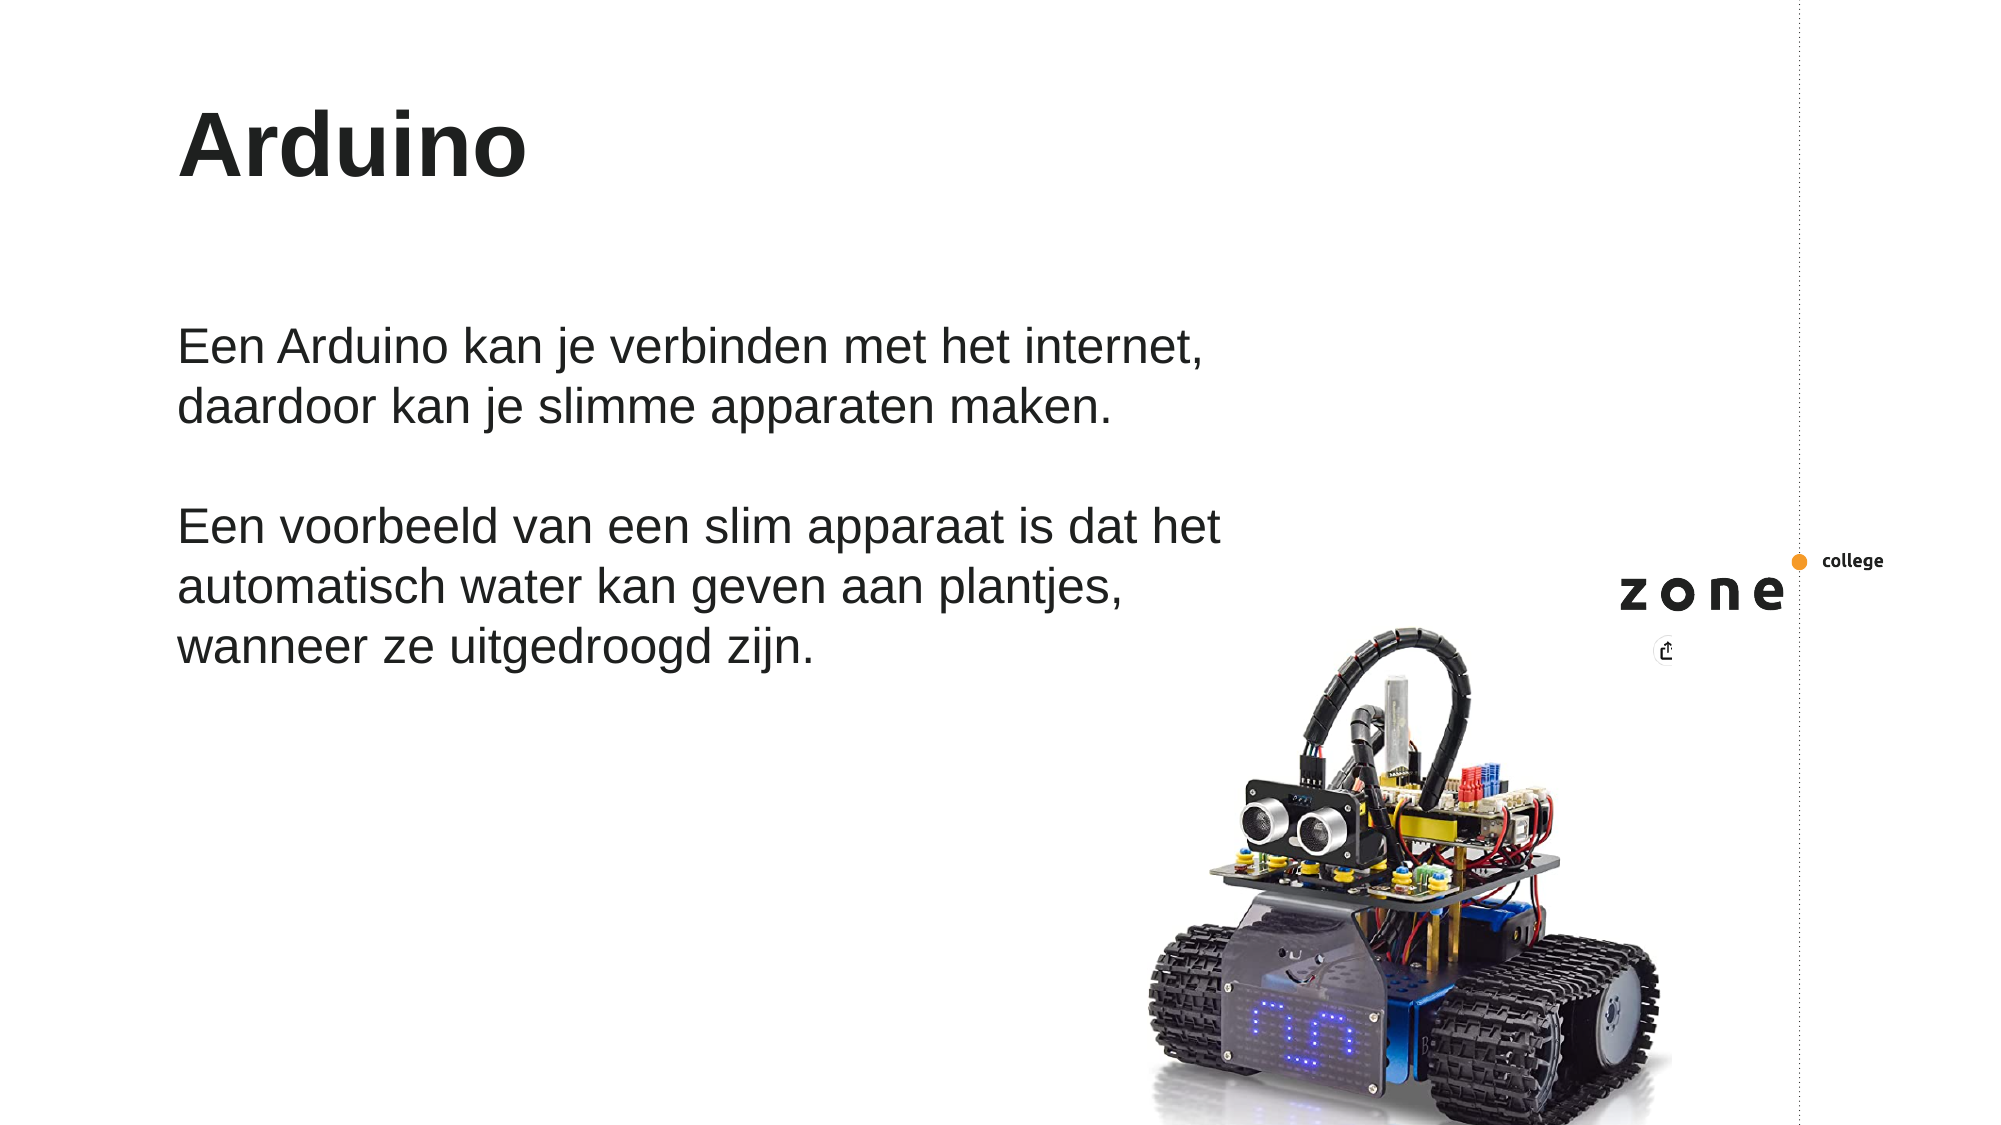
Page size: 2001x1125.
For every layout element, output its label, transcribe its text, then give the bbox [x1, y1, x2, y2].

title Arduino [177, 97, 1471, 261]
picture [1141, 0, 2001, 1125]
list Een Arduino kan je verbinden met het internet, daardoor kan je slimme apparaten maken. Een voorbeeld van een slim apparaat is dat het automatisch water kan geven aan plantjes, wanneer ze uitgedroogd zijn. [177, 313, 1269, 1091]
